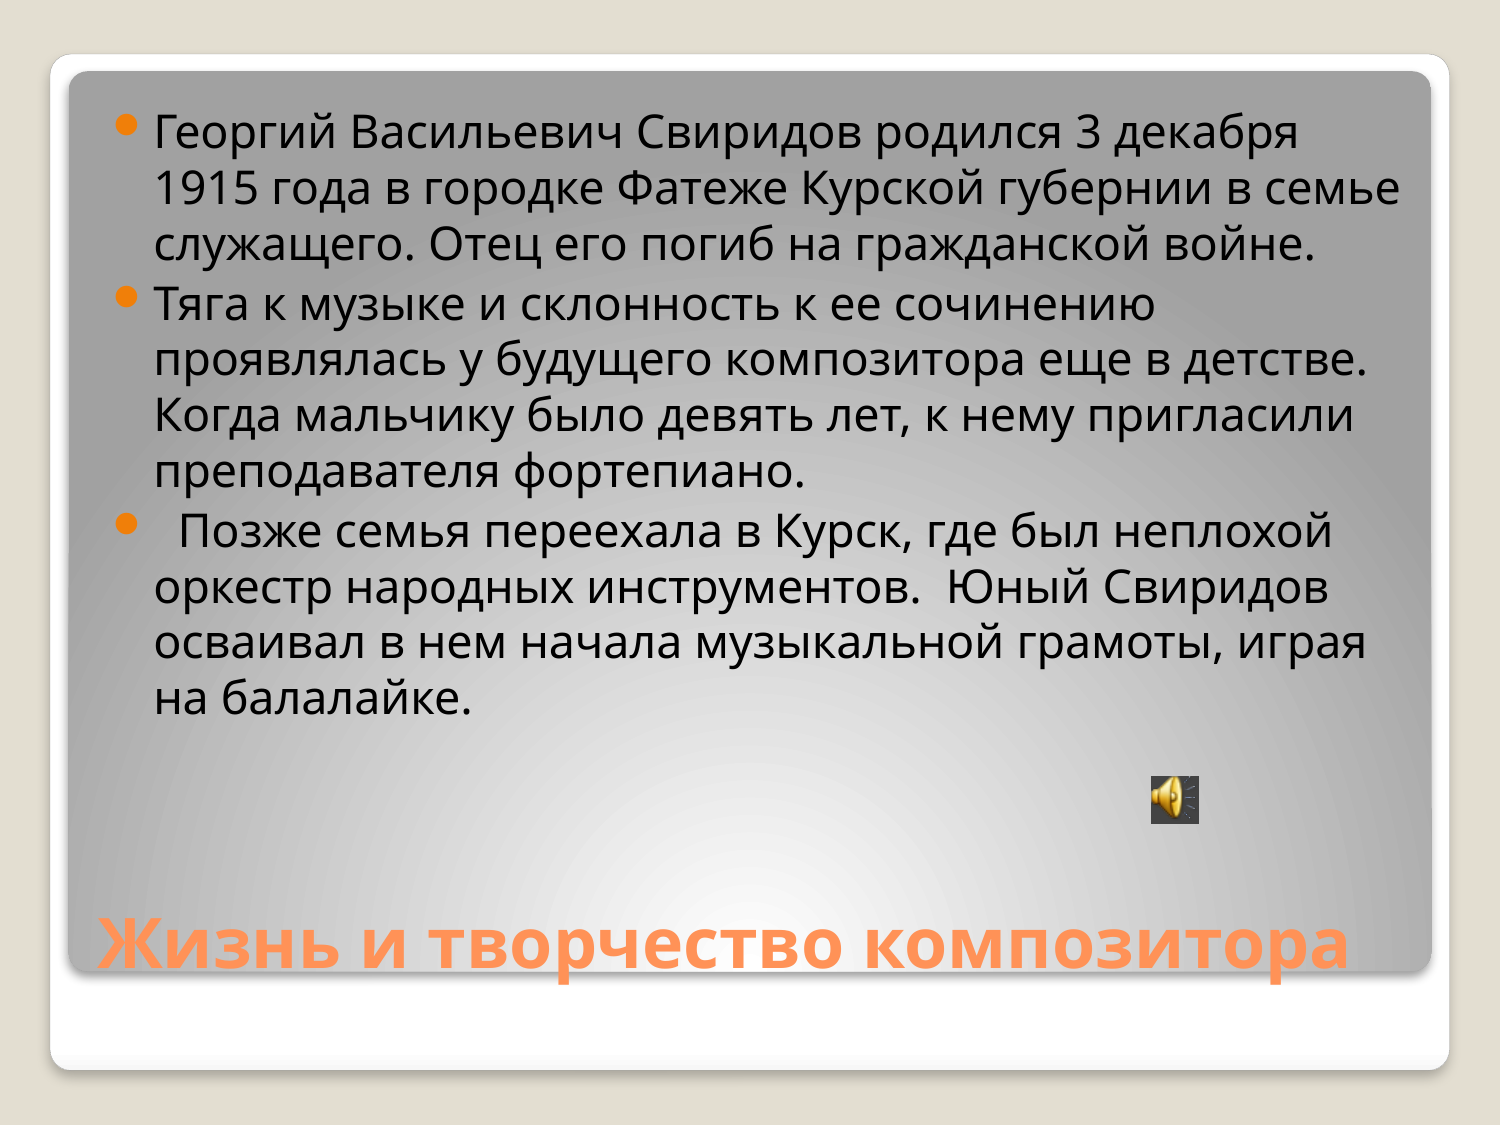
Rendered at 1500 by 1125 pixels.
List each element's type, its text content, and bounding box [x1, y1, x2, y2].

list Георгий Васильевич Свиридов родился 3 декабря 1915 года в городке Фатеже Курской губернии в семье служащего. Отец его погиб на гражданской войне. Тяга к музыке и склонность к ее сочинению проявлялась у будущего композитора еще в детстве. Когда мальчику было девять лет, к нему пригласили преподавателя фортепиано. Позже семья переехала в Курск, где был неплохой оркестр народных инструментов. Юный Свиридов осваивал в нем начала музыкальной грамоты, играя на балалайке. [82, 86, 1425, 774]
title Жизнь и творчество композитора [82, 817, 1425, 990]
picture [1149, 774, 1201, 826]
